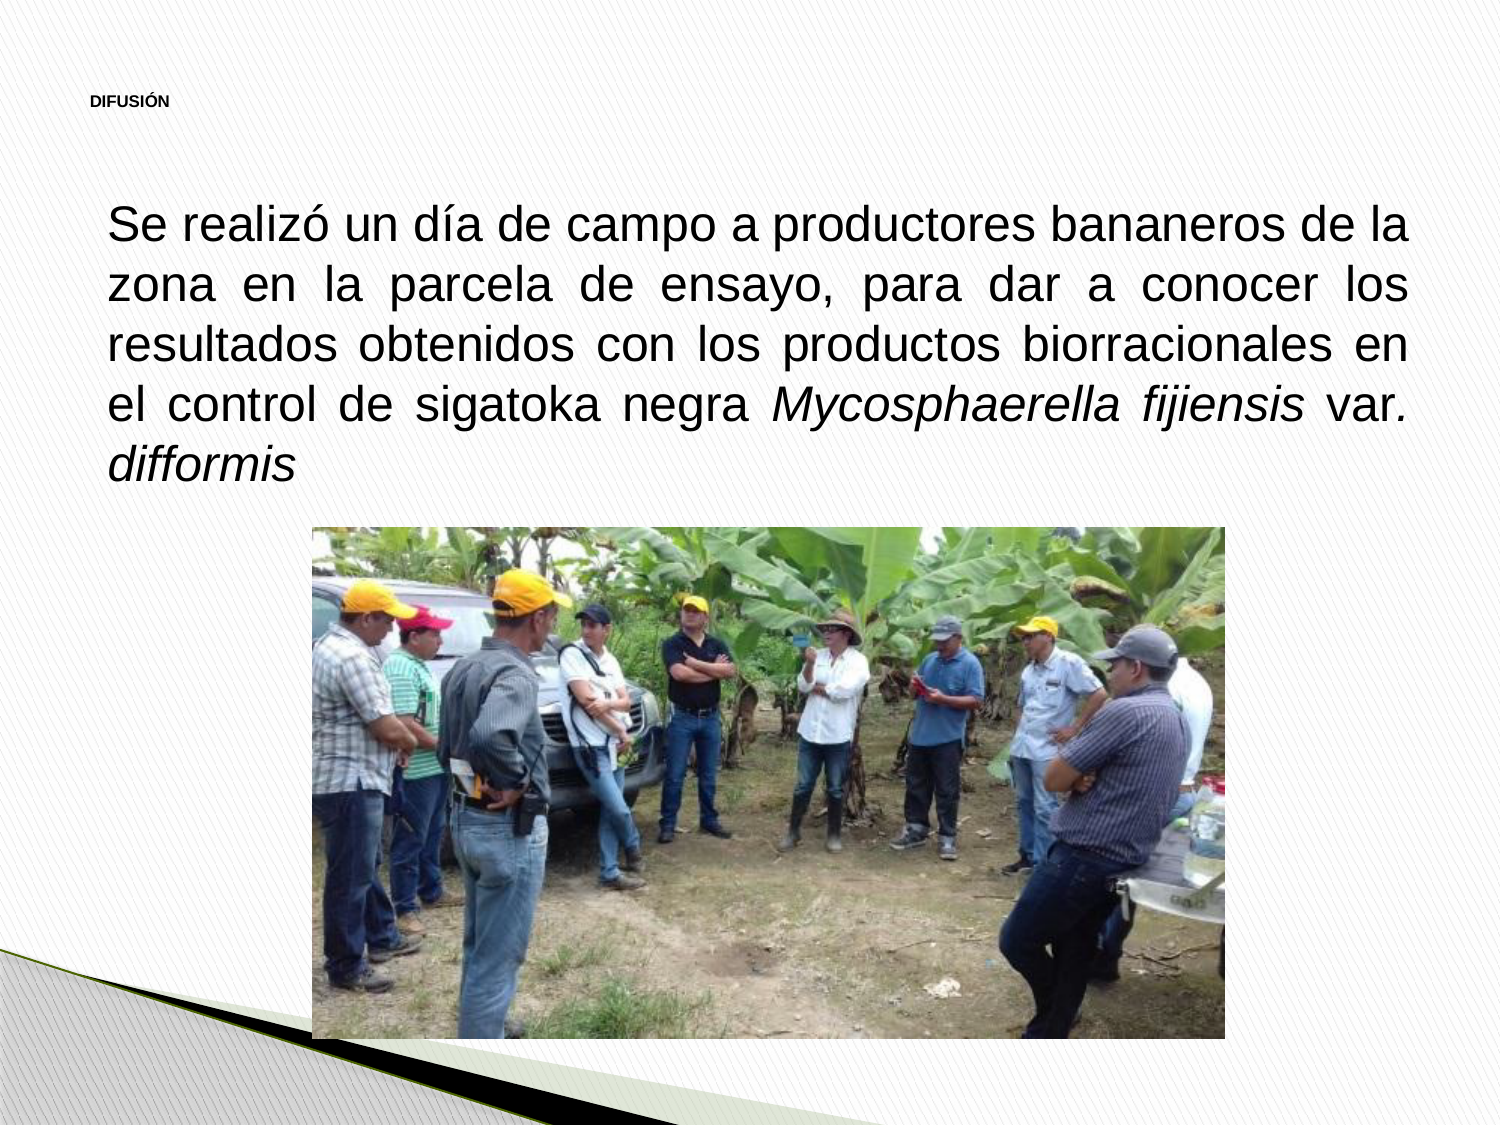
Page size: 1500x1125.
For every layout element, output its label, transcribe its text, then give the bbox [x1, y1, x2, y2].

title DIFUSIÓN [75, 45, 1425, 149]
list Se realizó un día de campo a productores bananeros de la zona en la parcela de ensayo, para dar a conocer los resultados obtenidos con los productos biorracionales en el control de sigatoka negra Mycosphaerella fijiensis var. difformis [75, 184, 1425, 1047]
picture [312, 526, 1225, 1040]
